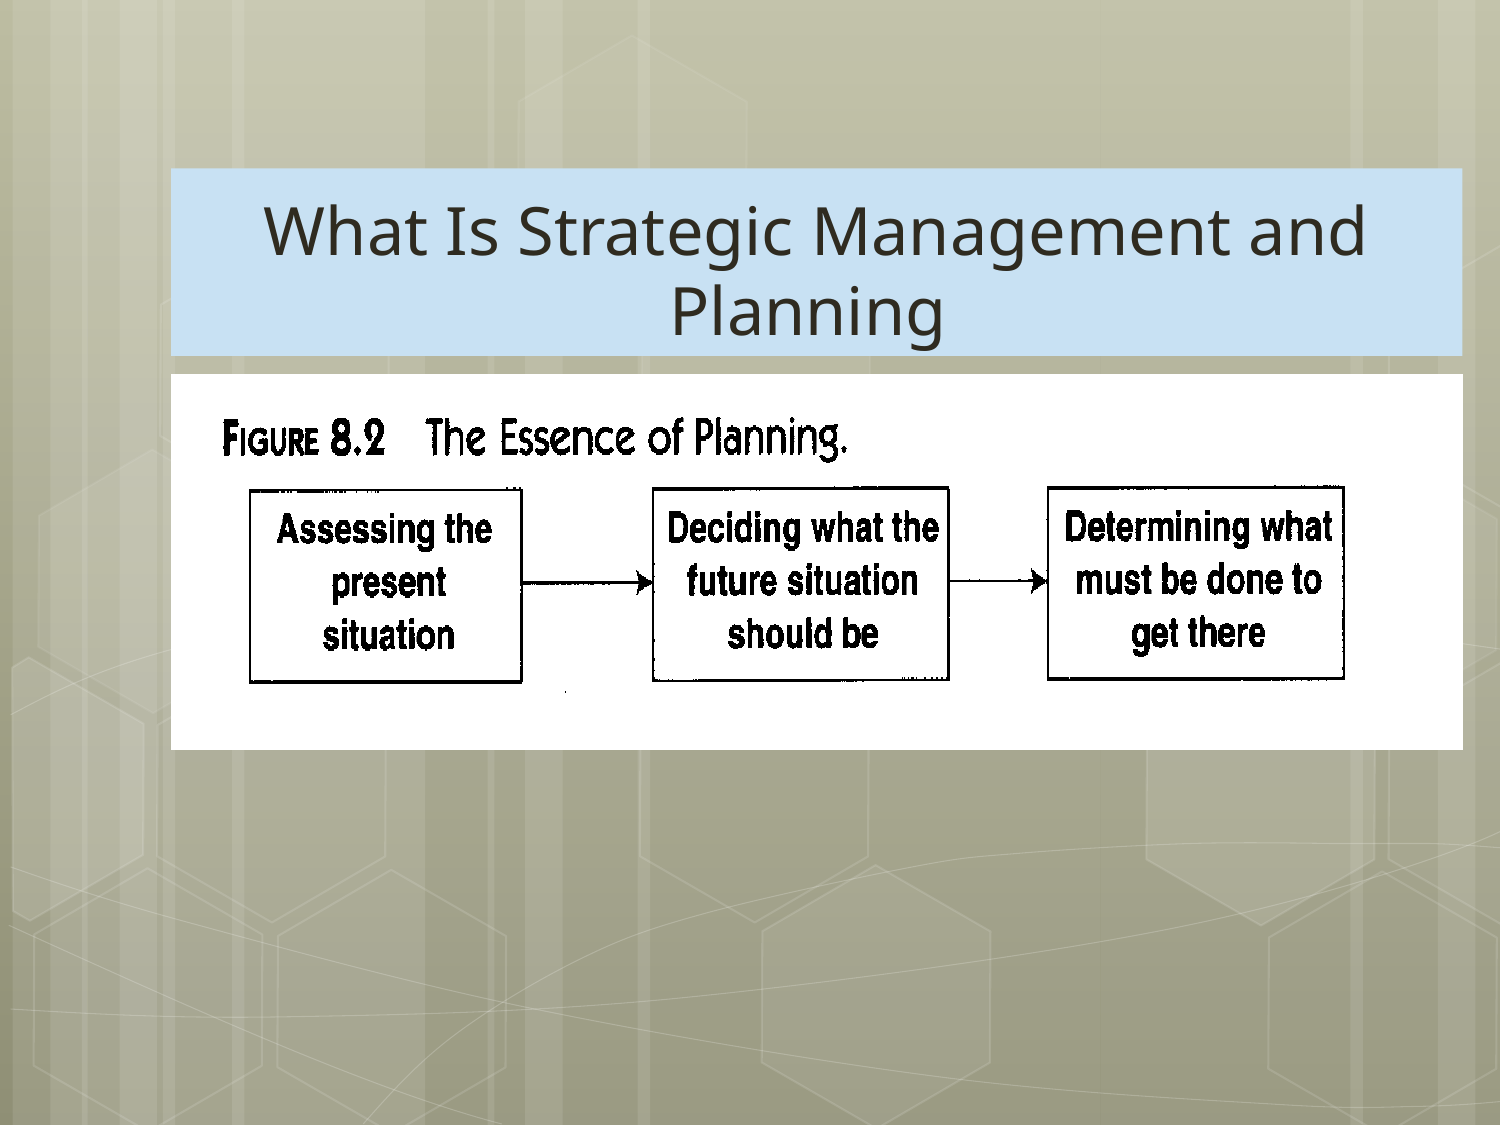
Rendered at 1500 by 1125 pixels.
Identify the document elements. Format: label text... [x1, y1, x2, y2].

title What Is Strategic Management and Planning [170, 168, 1463, 357]
picture [170, 374, 1463, 751]
